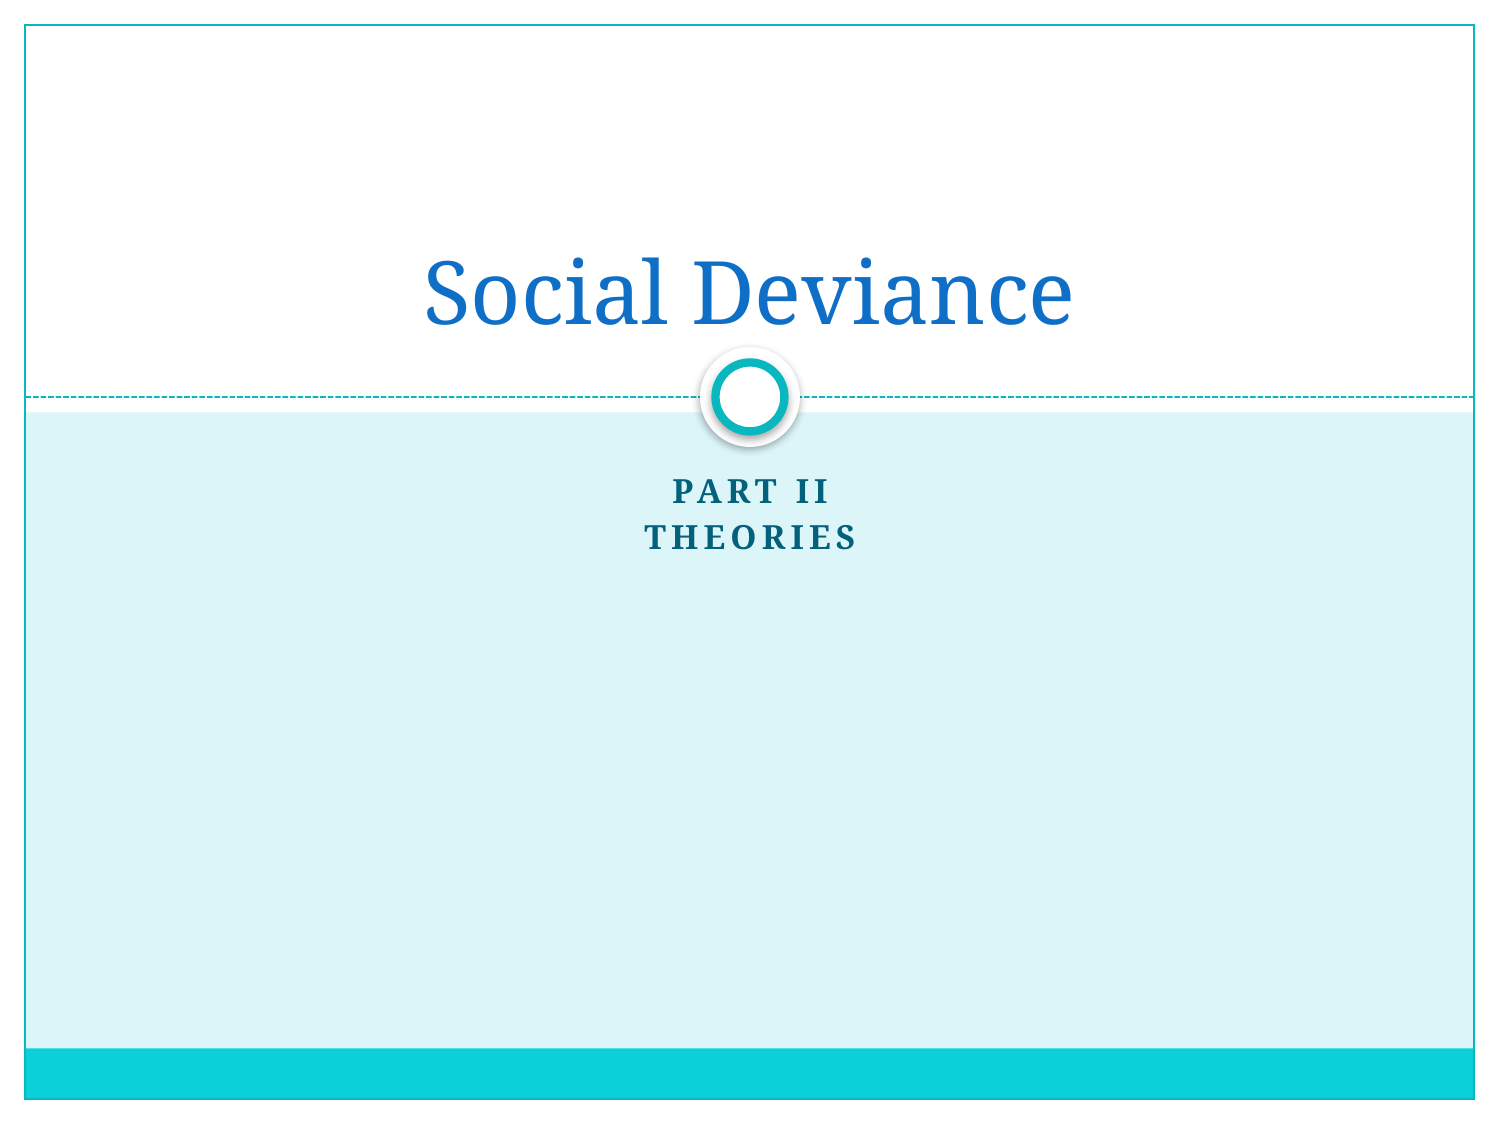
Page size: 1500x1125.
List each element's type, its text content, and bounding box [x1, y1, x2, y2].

title Social Deviance [112, 62, 1388, 350]
subtitle Part II Theories [225, 462, 1275, 750]
